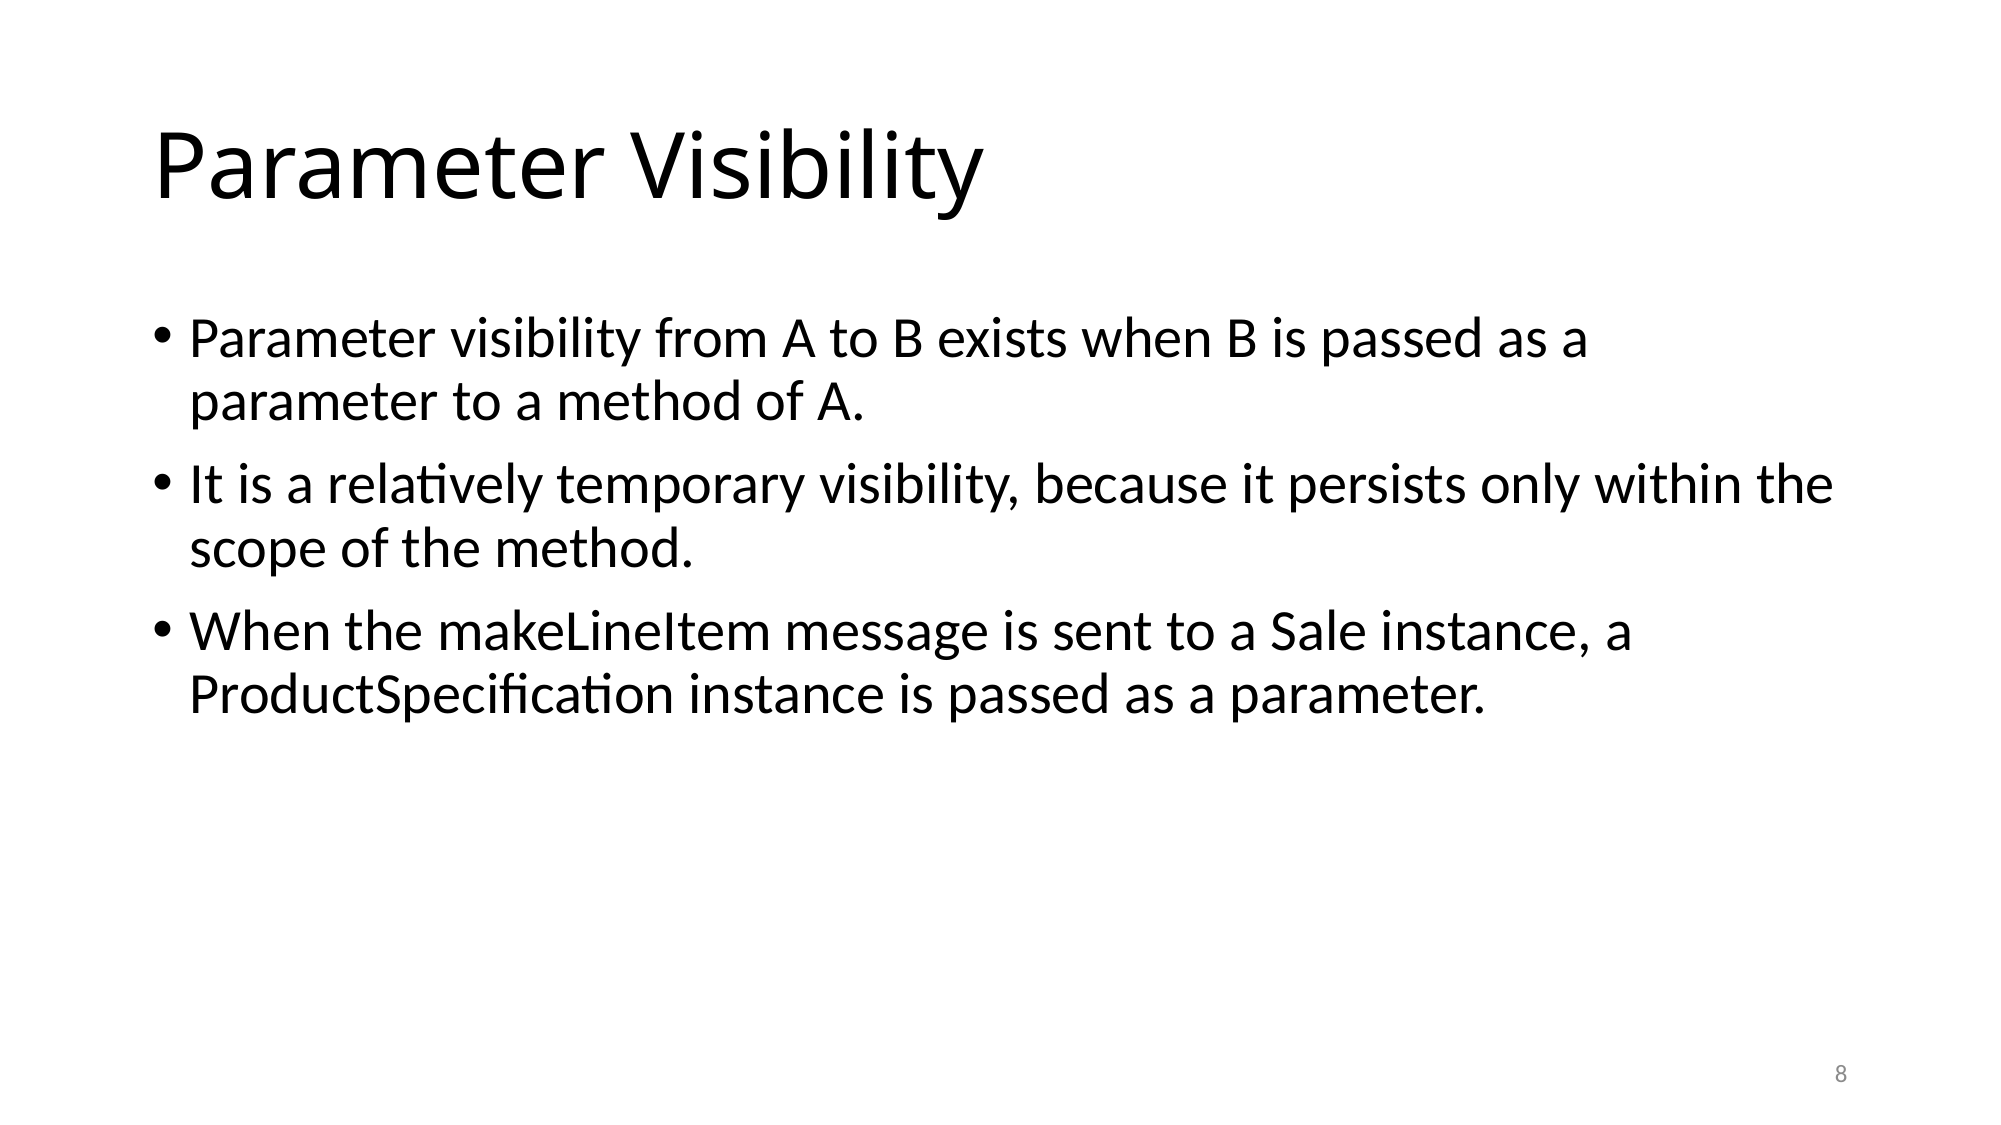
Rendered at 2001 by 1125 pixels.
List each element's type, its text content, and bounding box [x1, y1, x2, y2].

title Parameter Visibility [137, 59, 1863, 278]
slide_number 8 [1412, 1042, 1863, 1103]
list Parameter visibility from A to B exists when B is passed as a parameter to a method of A. It is a relatively temporary visibility, because it persists only within the scope of the method. When the makeLineItem message is sent to a Sale instance, a ProductSpecification instance is passed as a parameter. [137, 299, 1863, 1014]
